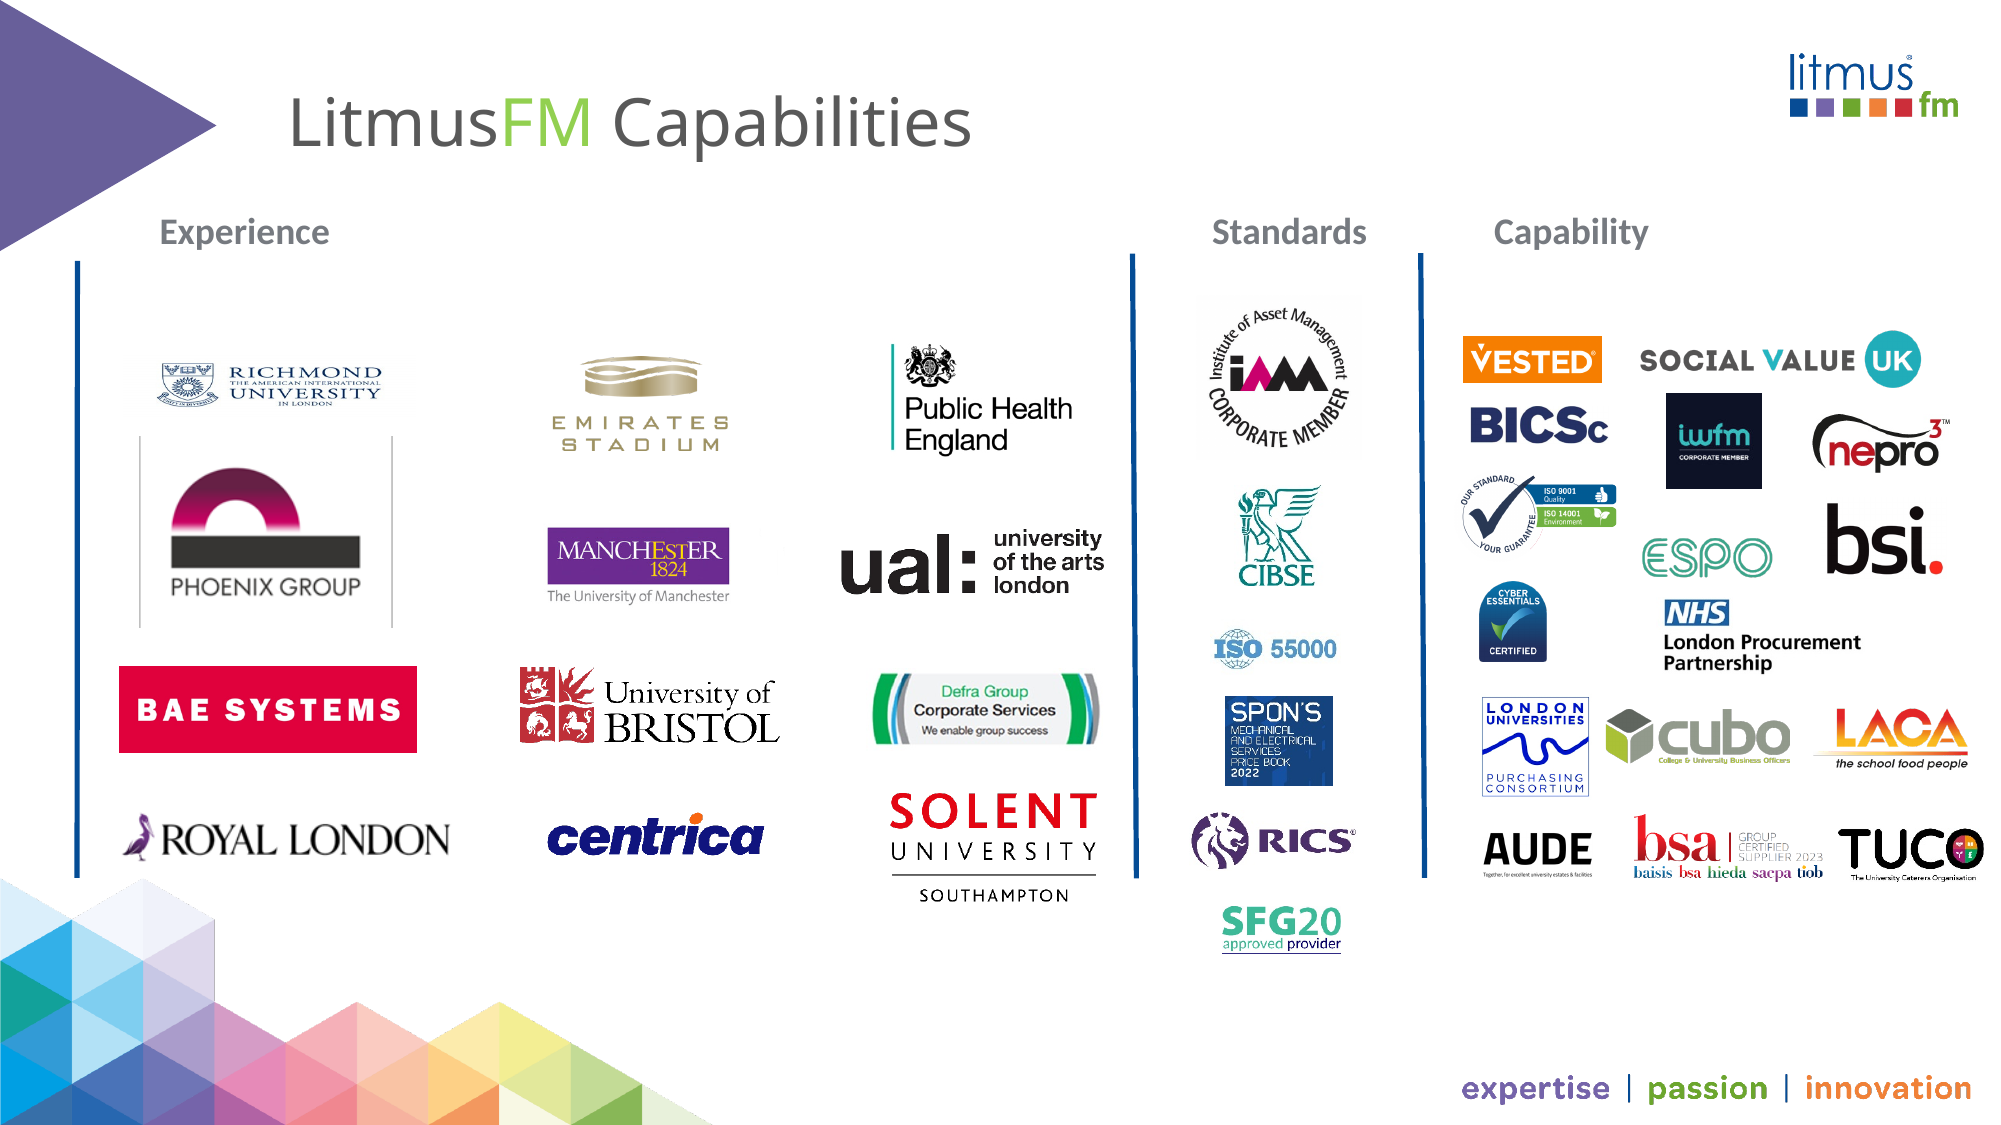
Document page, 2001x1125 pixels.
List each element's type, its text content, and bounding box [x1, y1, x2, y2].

picture [1470, 406, 1609, 444]
text_box [552, 356, 728, 451]
text_box Experience Standards Capability [119, 199, 1726, 260]
picture [1225, 696, 1333, 786]
picture [1656, 597, 1869, 678]
picture [540, 805, 771, 862]
picture [887, 338, 1074, 460]
picture [1628, 807, 1829, 888]
picture [1637, 328, 1923, 390]
picture [1210, 619, 1341, 677]
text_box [1420, 253, 1425, 878]
picture [1812, 706, 1970, 771]
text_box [1132, 253, 1137, 879]
picture [1482, 831, 1593, 879]
picture [491, 499, 785, 633]
picture [1448, 468, 1629, 565]
picture [1821, 497, 1947, 579]
picture [1196, 295, 1362, 460]
picture [138, 436, 393, 628]
picture [519, 667, 780, 743]
picture [866, 668, 1108, 751]
picture [119, 666, 417, 753]
picture [835, 524, 1104, 601]
picture [1234, 485, 1324, 586]
picture [0, 878, 713, 1125]
picture [1463, 336, 1602, 383]
picture [1222, 906, 1341, 954]
picture [1837, 828, 1984, 882]
picture [1666, 393, 1762, 489]
picture [1790, 53, 1960, 126]
picture [114, 805, 459, 869]
picture [1189, 809, 1358, 871]
picture [1637, 532, 1776, 583]
picture [1605, 709, 1790, 764]
picture [888, 791, 1099, 904]
title LitmusFM Capabilities [287, 88, 1590, 162]
picture [1462, 1074, 1971, 1105]
picture [1812, 414, 1950, 473]
text_box [123, 353, 416, 417]
picture [1477, 693, 1593, 800]
picture [1479, 581, 1547, 662]
